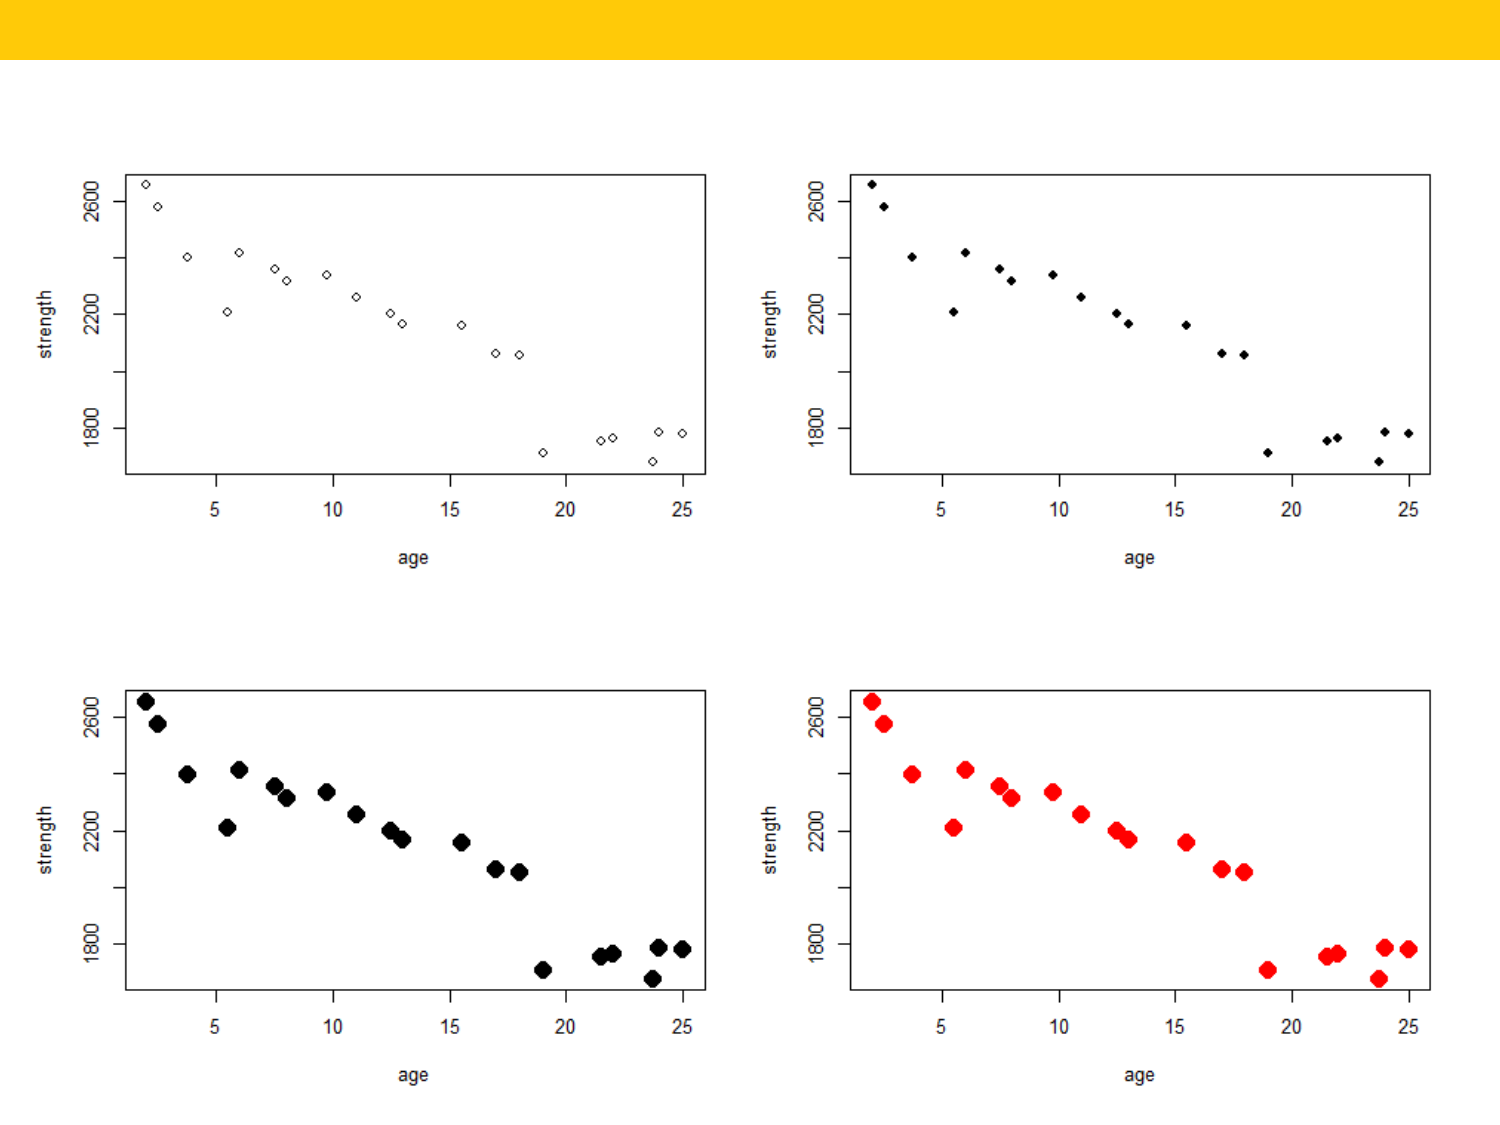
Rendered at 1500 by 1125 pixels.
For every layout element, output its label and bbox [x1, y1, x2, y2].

picture [29, 77, 1480, 1111]
